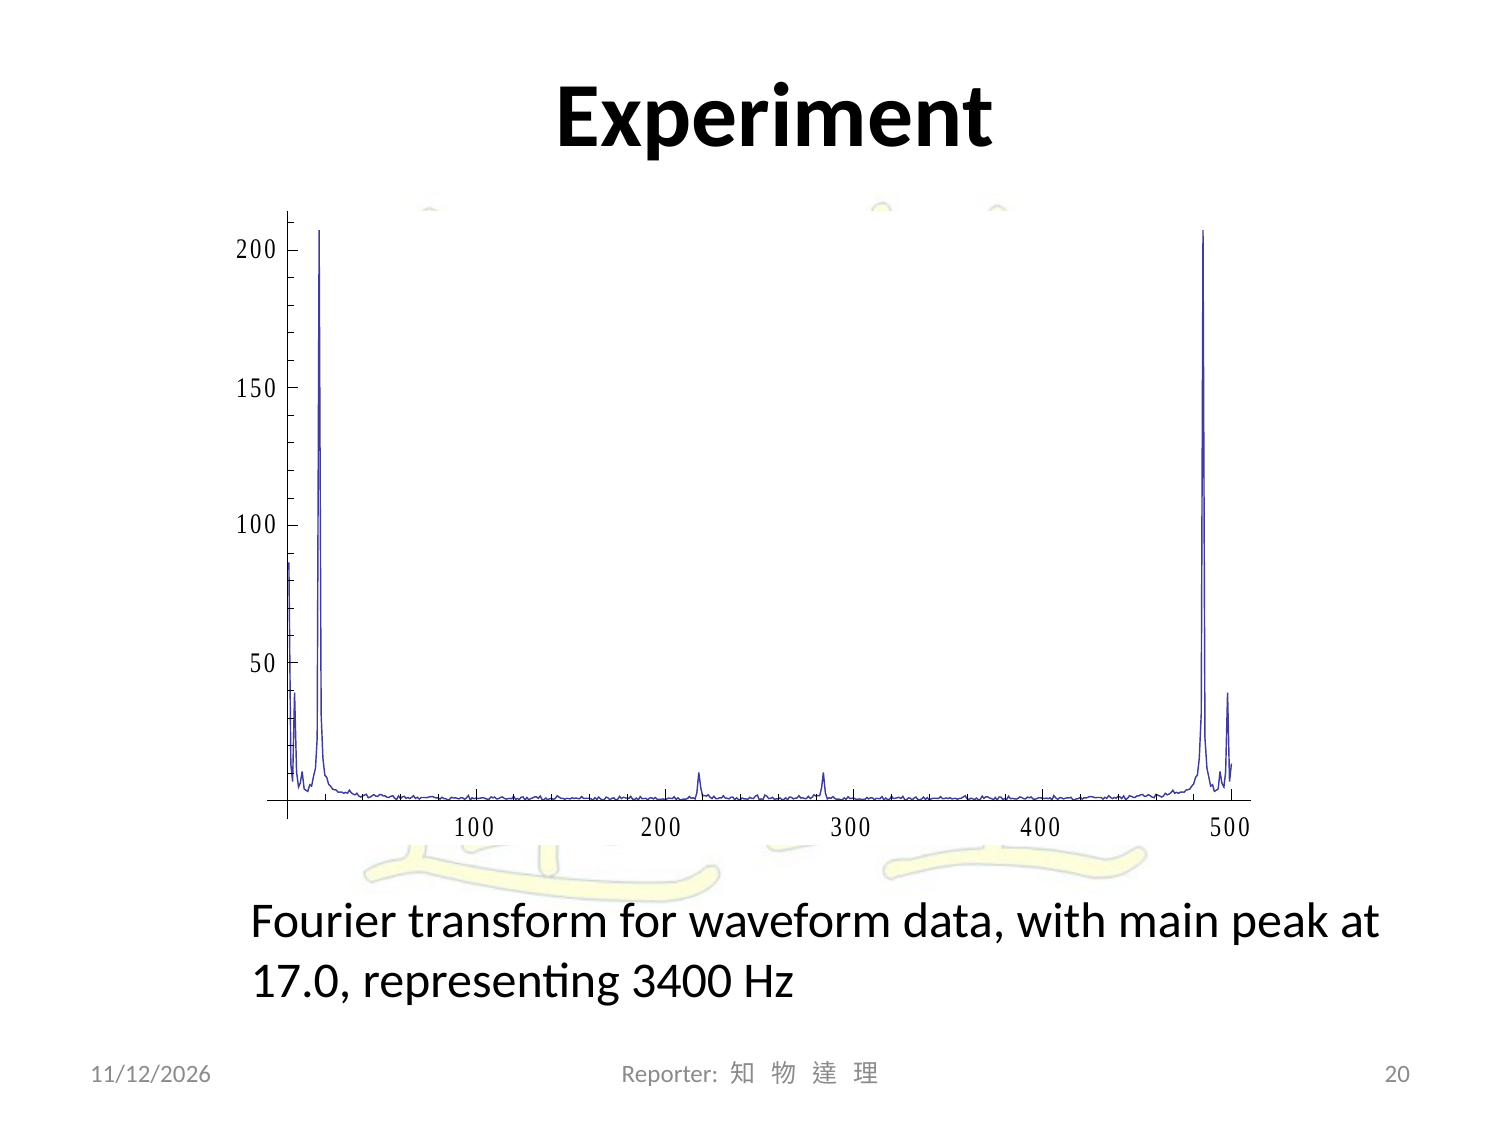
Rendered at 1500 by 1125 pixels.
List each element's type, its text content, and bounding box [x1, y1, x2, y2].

picture [125, 210, 1375, 1032]
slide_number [75, 1042, 425, 1103]
text_box Experiment [99, 46, 1450, 235]
text_box Fourier transform for waveform data, with main peak at 17.0, representing 3400 Hz [235, 880, 1420, 1016]
footer Reporter: 知 物 達 理 [512, 1042, 988, 1103]
slide_number 19 [1074, 1042, 1425, 1103]
